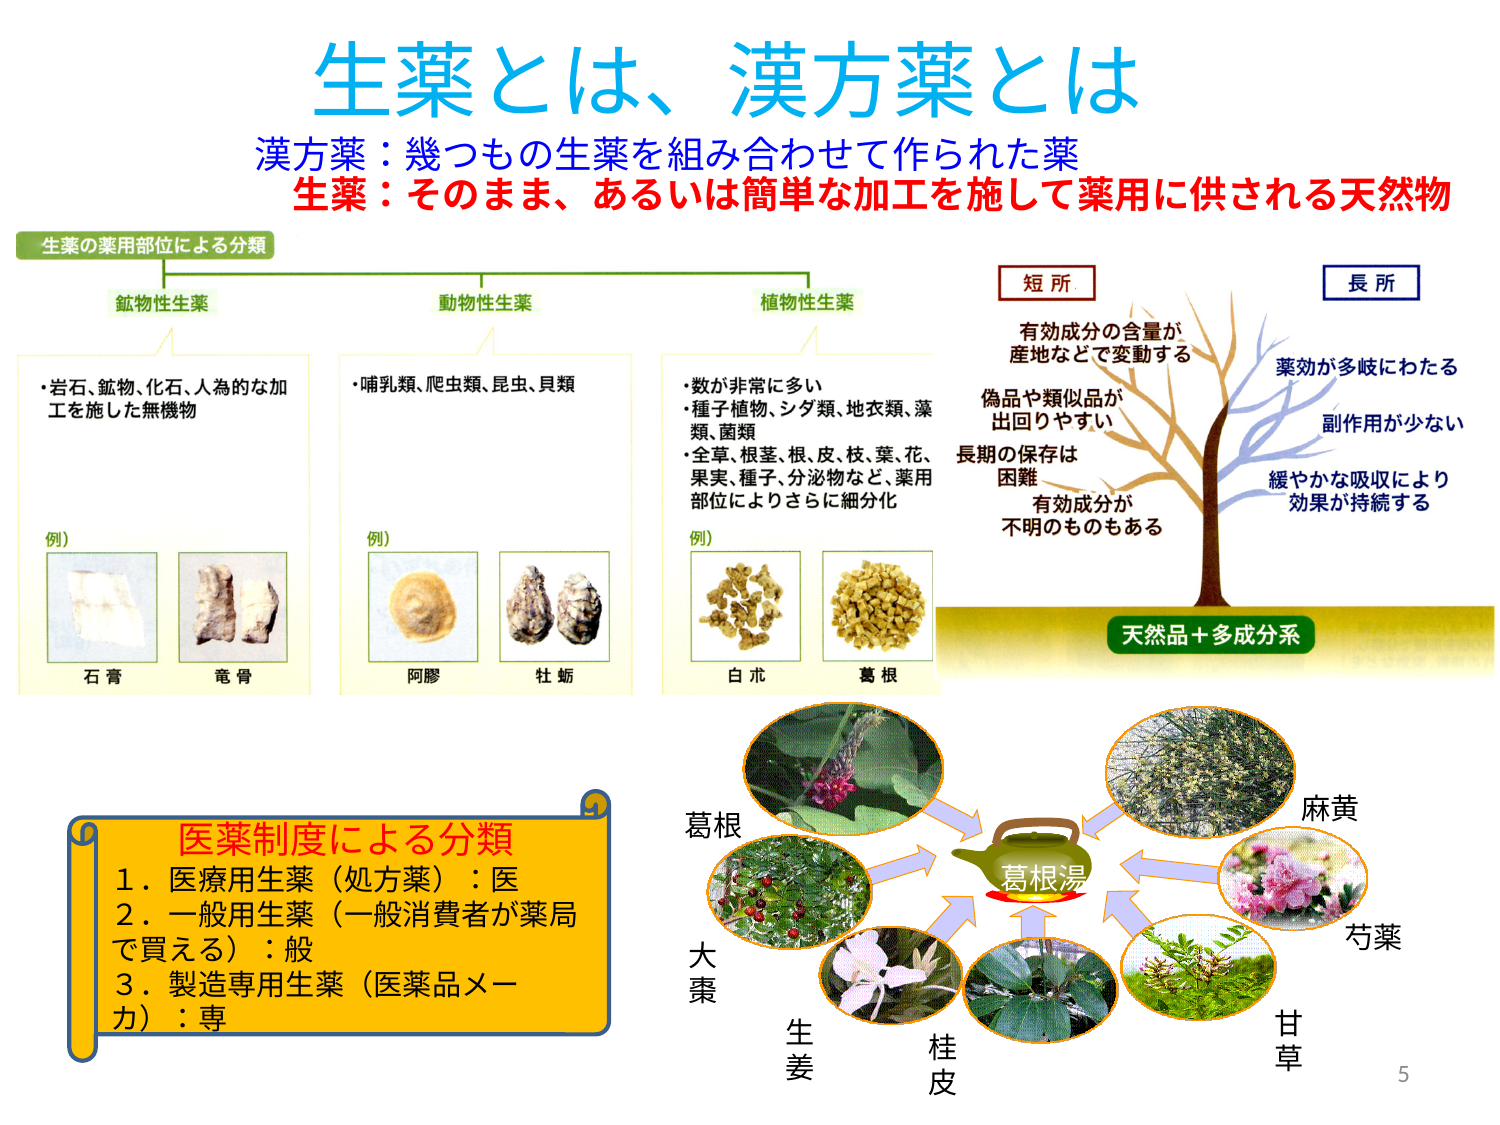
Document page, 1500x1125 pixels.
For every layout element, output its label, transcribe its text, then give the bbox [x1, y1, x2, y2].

text_box 漢方薬：幾つもの生薬を組み合わせて作られた薬 [46, 124, 1289, 184]
text_box 医薬制度による分類 １．医療用生薬（処方薬）：医 ２．一般用生薬（一般消費者が薬局で買える）：般 ３．製造専用生薬（医薬品メーカ）：専 [67, 788, 612, 1063]
text_box 生薬：そのまま、あるいは簡単な加工を施して薬用に供される天然物 [277, 164, 1468, 224]
picture [16, 221, 1496, 695]
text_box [656, 700, 1431, 1099]
title 生薬とは、漢方薬とは [52, 13, 1403, 144]
